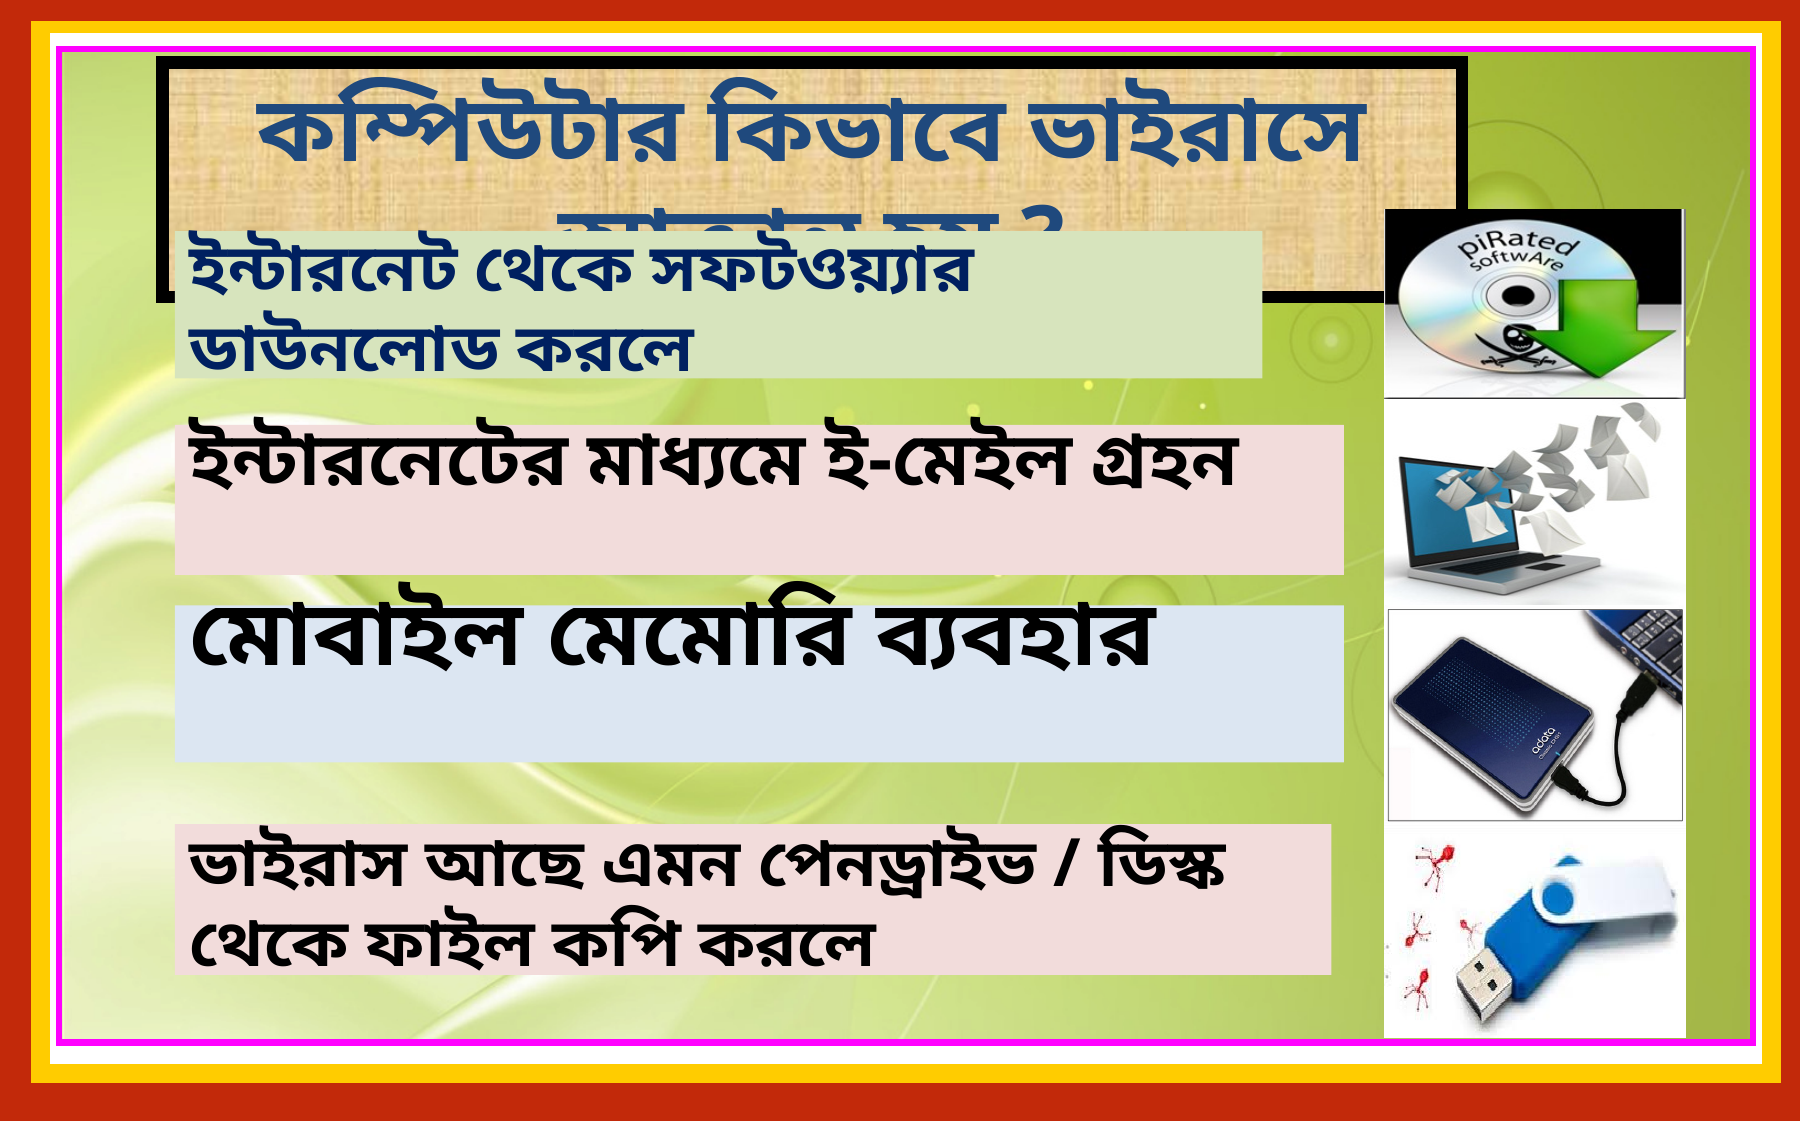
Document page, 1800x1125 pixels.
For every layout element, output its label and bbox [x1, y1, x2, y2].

picture [1384, 209, 1686, 1038]
text_box [12, 1, 1800, 1103]
